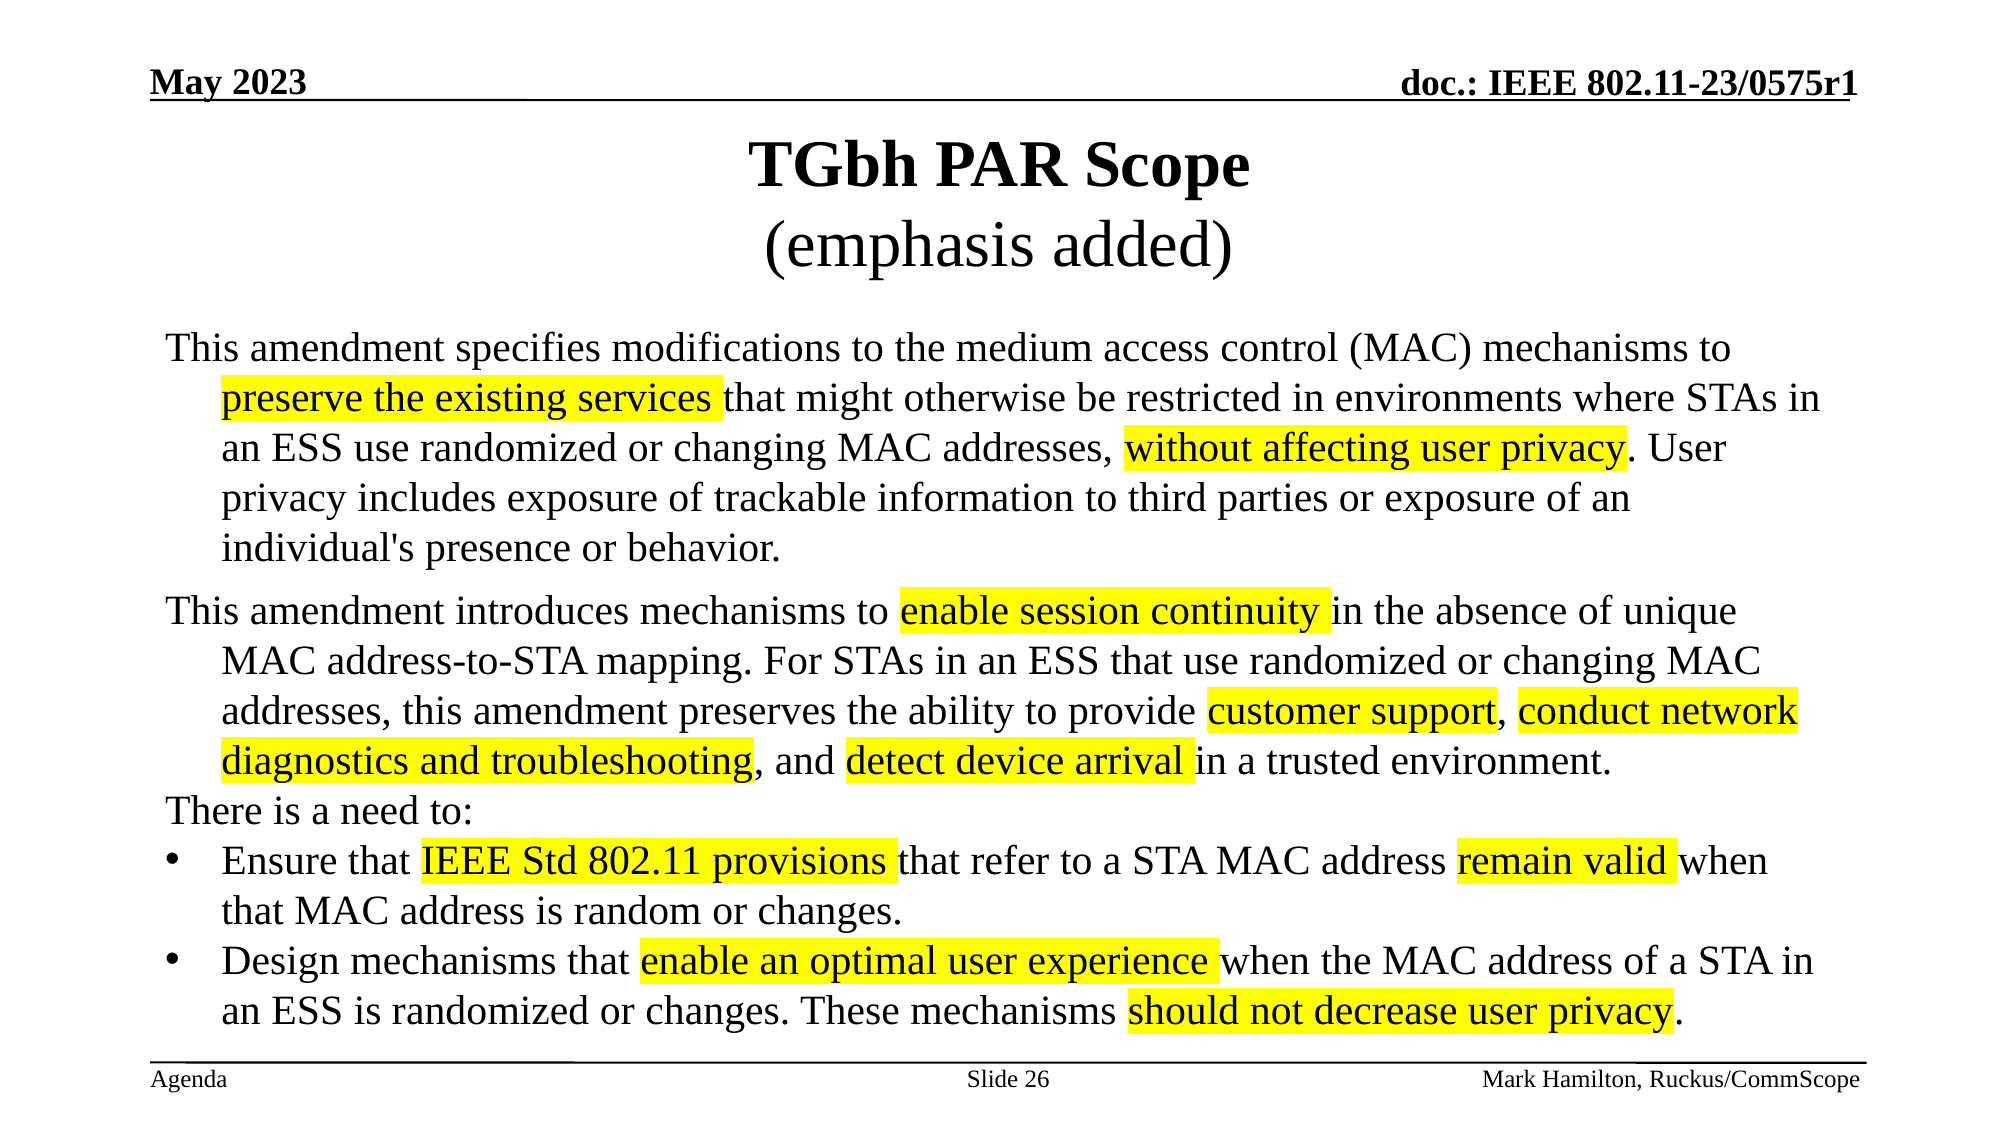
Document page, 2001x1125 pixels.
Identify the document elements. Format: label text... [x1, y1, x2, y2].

slide_number Slide 26 [950, 1061, 1067, 1123]
list This amendment specifies modifications to the medium access control (MAC) mechanisms to preserve the existing services that might otherwise be restricted in environments where STAs in an ESS use randomized or changing MAC addresses, without affecting user privacy. User privacy includes exposure of trackable information to third parties or exposure of an individual's presence or behavior. This amendment introduces mechanisms to enable session continuity in the absence of unique MAC address-to-STA mapping. For STAs in an ESS that use randomized or changing MAC addresses, this amendment preserves the ability to provide customer support, conduct network diagnostics and troubleshooting, and detect device arrival in a trusted environment. There is a need to: Ensure that IEEE Std 802.11 provisions that refer to a STA MAC address remain valid when that MAC address is random or changes. Design mechanisms that enable an optimal user experience when the MAC address of a STA in an ESS is randomized or changes. These mechanisms should not decrease user privacy. [149, 312, 1850, 988]
title TGbh PAR Scope (emphasis added) [149, 112, 1850, 288]
